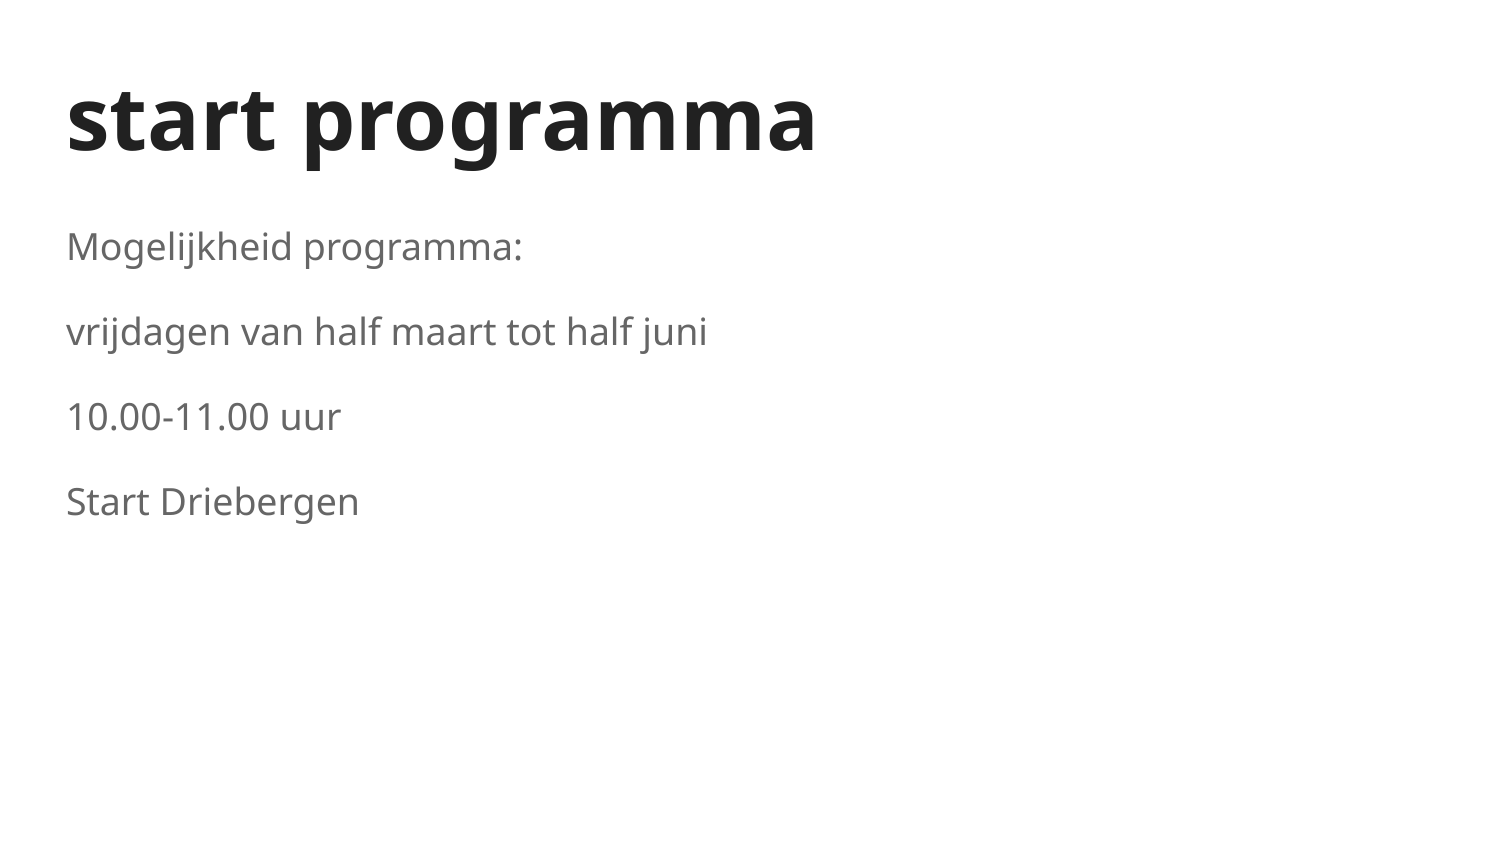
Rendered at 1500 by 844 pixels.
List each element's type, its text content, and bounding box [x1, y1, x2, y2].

title start programma [51, 48, 1449, 180]
list Mogelijkheid programma: vrijdagen van half maart tot half juni 10.00-11.00 uur Start Driebergen [51, 201, 1449, 750]
